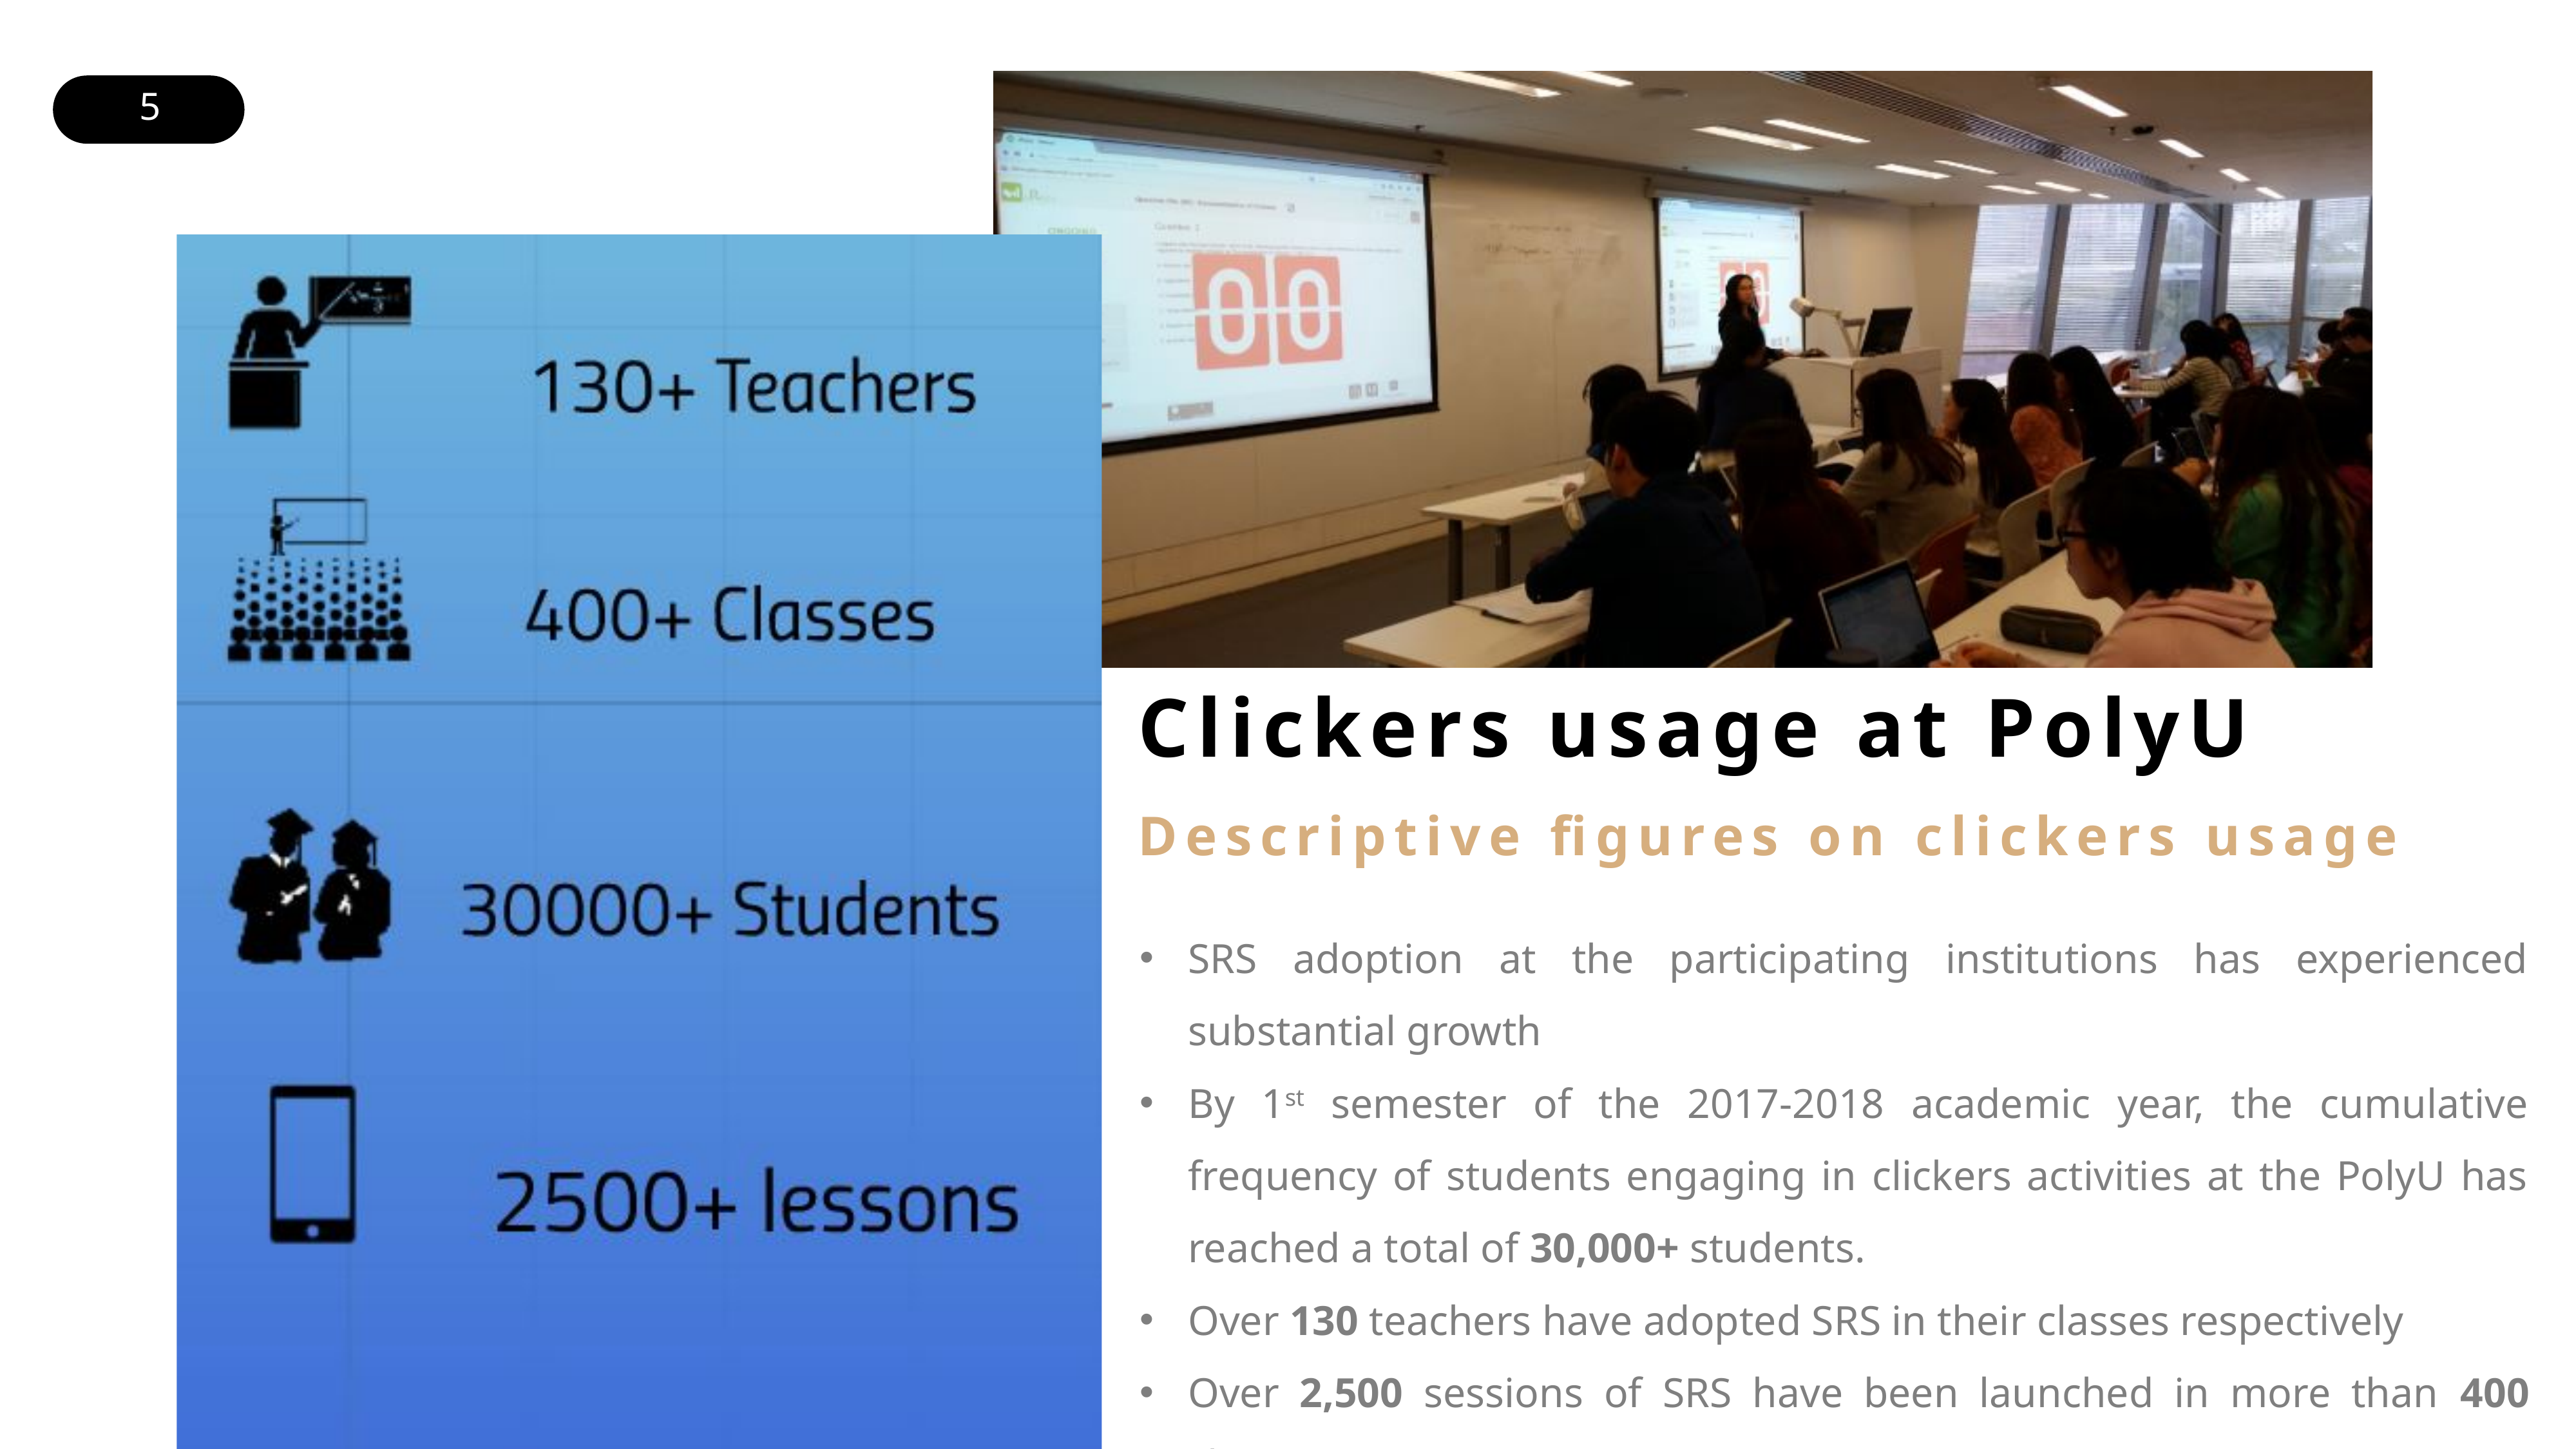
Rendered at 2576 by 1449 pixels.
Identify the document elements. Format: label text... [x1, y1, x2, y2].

text_box Descriptive figures on clickers usage [1128, 765, 2468, 871]
text_box SRS adoption at the participating institutions has experienced substantial growth By 1st semester of the 2017-2018 academic year, the cumulative frequency of students engaging in clickers activities at the PolyU has reached a total of 30,000+ students. Over 130 teachers have adopted SRS in their classes respectively Over 2,500 sessions of SRS have been launched in more than 400 classes [1130, 904, 2539, 1449]
picture [177, 71, 2373, 1449]
text_box Clickers usage at PolyU [1128, 671, 2392, 765]
